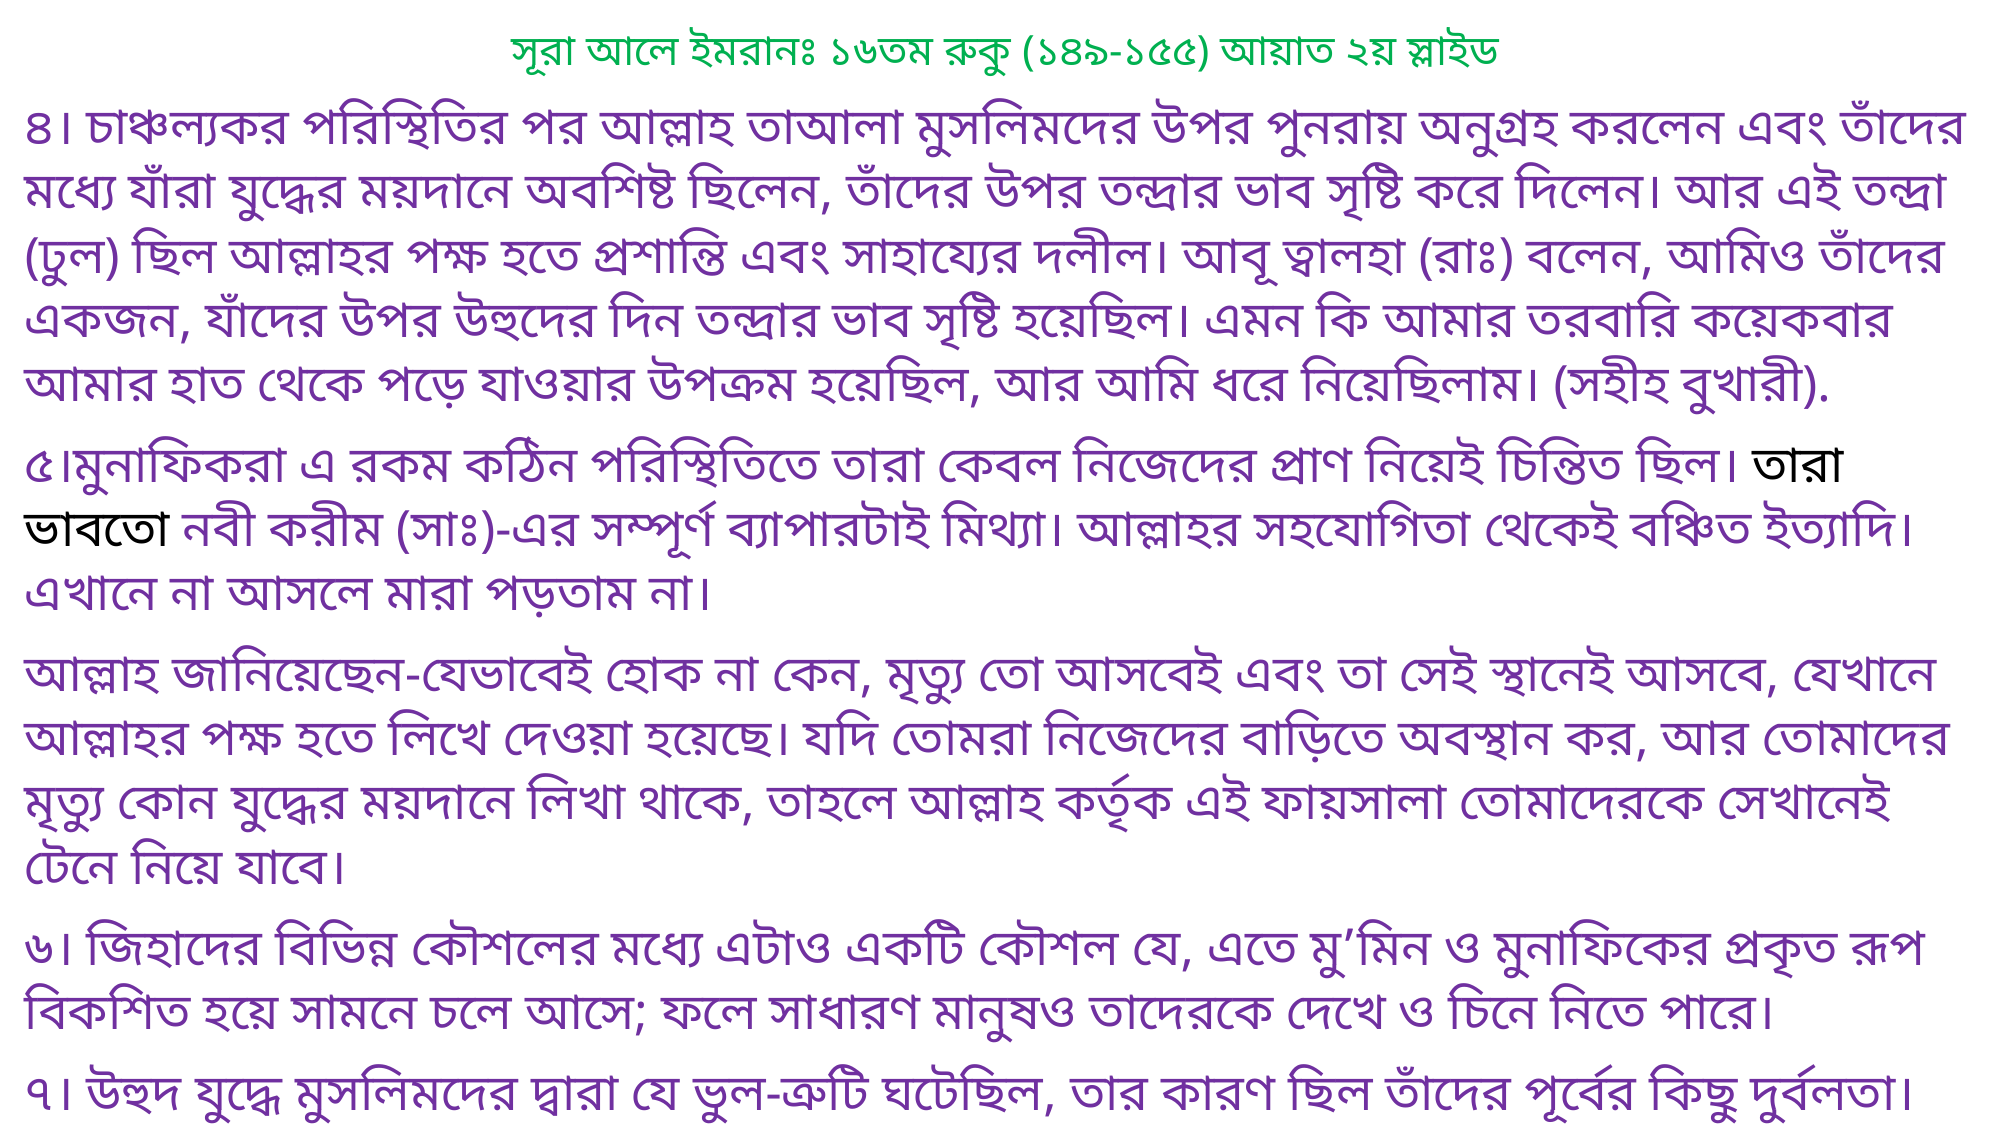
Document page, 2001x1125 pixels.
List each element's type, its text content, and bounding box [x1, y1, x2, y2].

text_box সূরা আলে ইমরানঃ ১৬তম রুকু (১৪৯-১৫৫) আয়াত ২য় স্লাইড ৪। চাঞ্চল্যকর পরিস্থিতির পর আল্লাহ তাআলা মুসলিমদের উপর পুনরায় অনুগ্রহ করলেন এবং তাঁদের মধ্যে যাঁরা যুদ্ধের ময়দানে অবশিষ্ট ছিলেন, তাঁদের উপর তন্দ্রার ভাব সৃষ্টি করে দিলেন। আর এই তন্দ্রা (ঢুল) ছিল আল্লাহর পক্ষ হতে প্রশান্তি এবং সাহায্যের দলীল। আবূ ত্বালহা (রাঃ) বলেন, আমিও তাঁদের একজন, যাঁদের উপর উহুদের দিন তন্দ্রার ভাব সৃষ্টি হয়েছিল। এমন কি আমার তরবারি কয়েকবার আমার হাত থেকে পড়ে যাওয়ার উপক্রম হয়েছিল, আর আমি ধরে নিয়েছিলাম। (সহীহ বুখারী). ৫।মুনাফিকরা এ রকম কঠিন পরিস্থিতিতে তারা কেবল নিজেদের প্রাণ নিয়েই চিন্তিত ছিল। তারা ভাবতো নবী করীম (সাঃ)-এর সম্পূর্ণ ব্যাপারটাই মিথ্যা। আল্লাহর সহযোগিতা থেকেই বঞ্চিত ইত্যাদি। এখানে না আসলে মারা পড়তাম না। আল্লাহ জানিয়েছেন-যেভাবেই হোক না কেন, মৃত্যু তো আসবেই এবং তা সেই স্থানেই আসবে, যেখানে আল্লাহর পক্ষ হতে লিখে দেওয়া হয়েছে। যদি তোমরা নিজেদের বাড়িতে অবস্থান কর, আর তোমাদের মৃত্যু কোন যুদ্ধের ময়দানে লিখা থাকে, তাহলে আল্লাহ কর্তৃক এই ফায়সালা তোমাদেরকে সেখানেই টেনে নিয়ে যাবে। ৬। জিহাদের বিভিন্ন কৌশলের মধ্যে এটাও একটি কৌশল যে, এতে মু’মিন ও মুনাফিকের প্রকৃত রূপ বিকশিত হয়ে সামনে চলে আসে; ফলে সাধারণ মানুষও তাদেরকে দেখে ও চিনে নিতে পারে। ৭। উহুদ যুদ্ধে মুসলিমদের দ্বারা যে ভুল-ত্রুটি ঘটেছিল, তার কারণ ছিল তাঁদের পূর্বের কিছু দুর্বলতা। এই দুর্বলতার সুযোগ গ্রহণ করে শয়তান এই দিন তাদের পদস্খলন ঘটাতে সফলকাম হয়েছিল। আল্লাহ ও তার রাসূল সাল্লাল্লাহু আলাইহি ওয়াসাল্লাম যখন তাদের এত বড় পদস্খলন ও অপরাধ মার্জনা করে তাদের প্রতি দয়া ও করুণাপূর্ণ ব্যবহার করেছেন এবং তাদের (رَضِيَ اللَّهُ عَنْهُمْ وَرَضُوا عَنْهُ) অর্থাৎ “তাদের উপর আল্লাহ সন্তুষ্ট হয়েছেন এবং তারাও আল্লাহর উপর সন্তুষ্ট”আত-তাওবাহঃ ১০০,মুজাদালাহঃ ২২ [10, 13, 2000, 1125]
